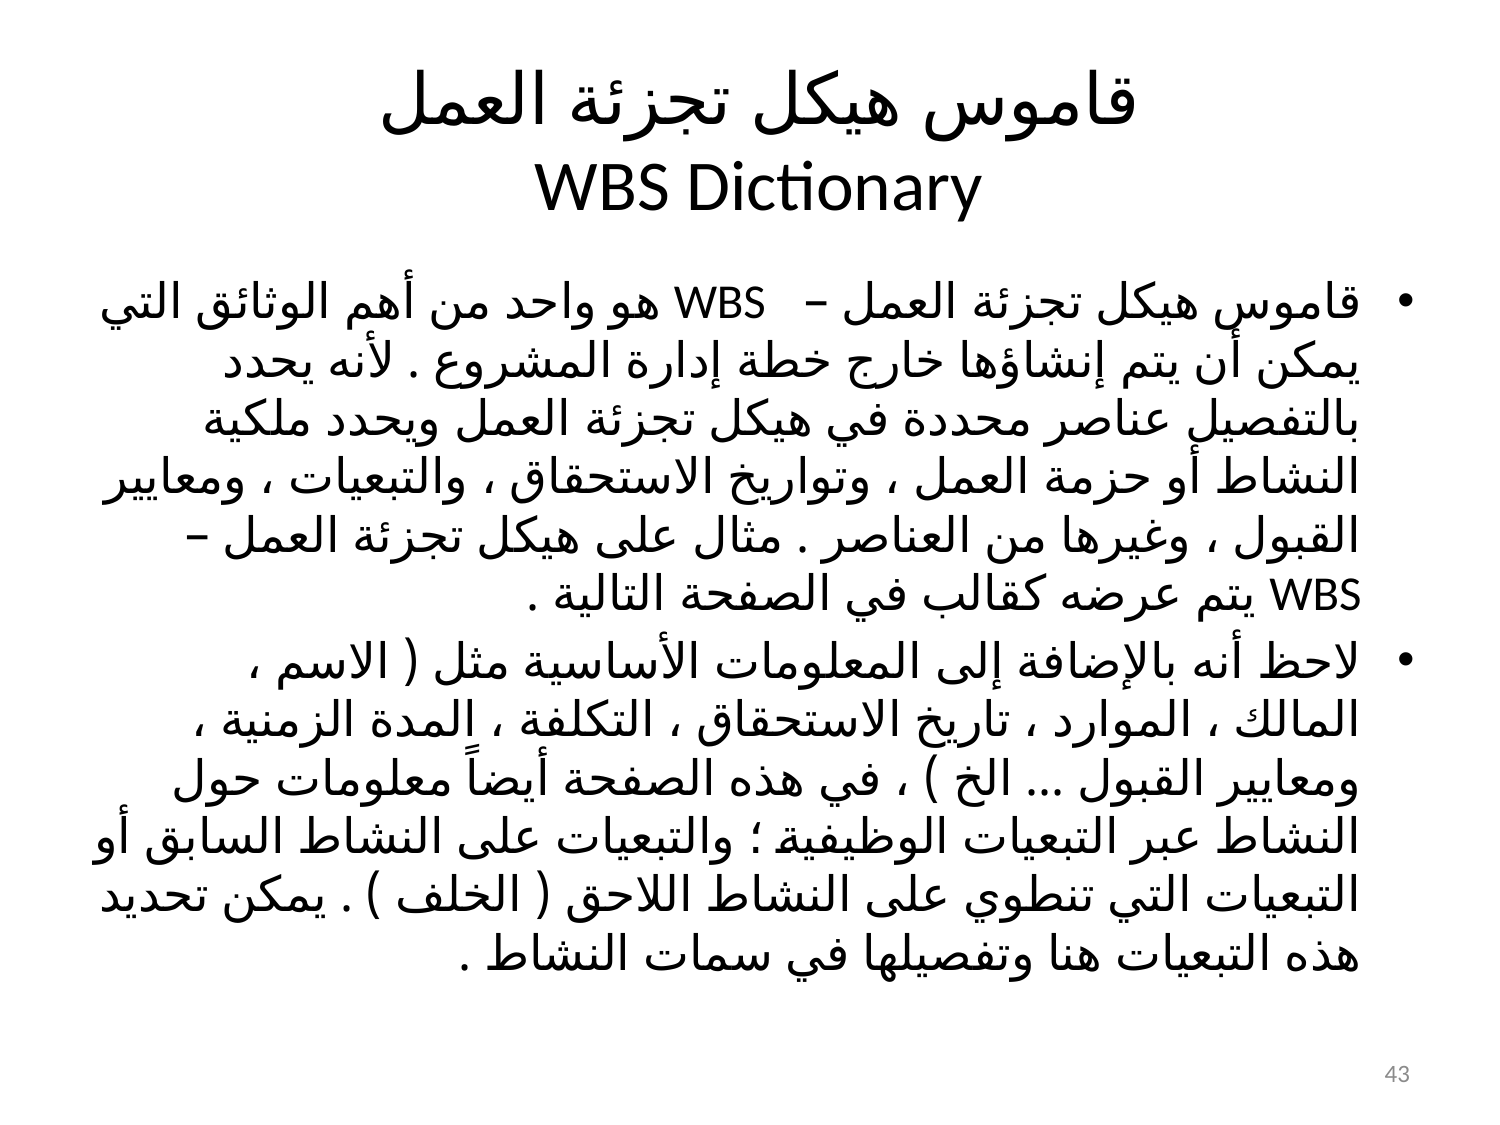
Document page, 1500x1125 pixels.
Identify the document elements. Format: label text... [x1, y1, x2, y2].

title قاموس هيكل تجزئة العمل WBS Dictionary [75, 45, 1425, 233]
list قاموس هيكل تجزئة العمل – WBS هو واحد من أهم الوثائق التي يمكن أن يتم إنشاؤها خارج خطة إدارة المشروع . لأنه يحدد بالتفصيل عناصر محددة في هيكل تجزئة العمل ويحدد ملكية النشاط أو حزمة العمل ، وتواريخ الاستحقاق ، والتبعيات ، ومعايير القبول ، وغيرها من العناصر . مثال على هيكل تجزئة العمل – WBS يتم عرضه كقالب في الصفحة التالية . لاحظ أنه بالإضافة إلى المعلومات الأساسية مثل ( الاسم ، المالك ، الموارد ، تاريخ الاستحقاق ، التكلفة ، المدة الزمنية ، ومعايير القبول ... الخ ) ، في هذه الصفحة أيضاً معلومات حول النشاط عبر التبعيات الوظيفية ؛ والتبعيات على النشاط السابق أو التبعيات التي تنطوي على النشاط اللاحق ( الخلف ) . يمكن تحديد هذه التبعيات هنا وتفصيلها في سمات النشاط . [75, 262, 1425, 1005]
slide_number 43 [1074, 1042, 1425, 1103]
